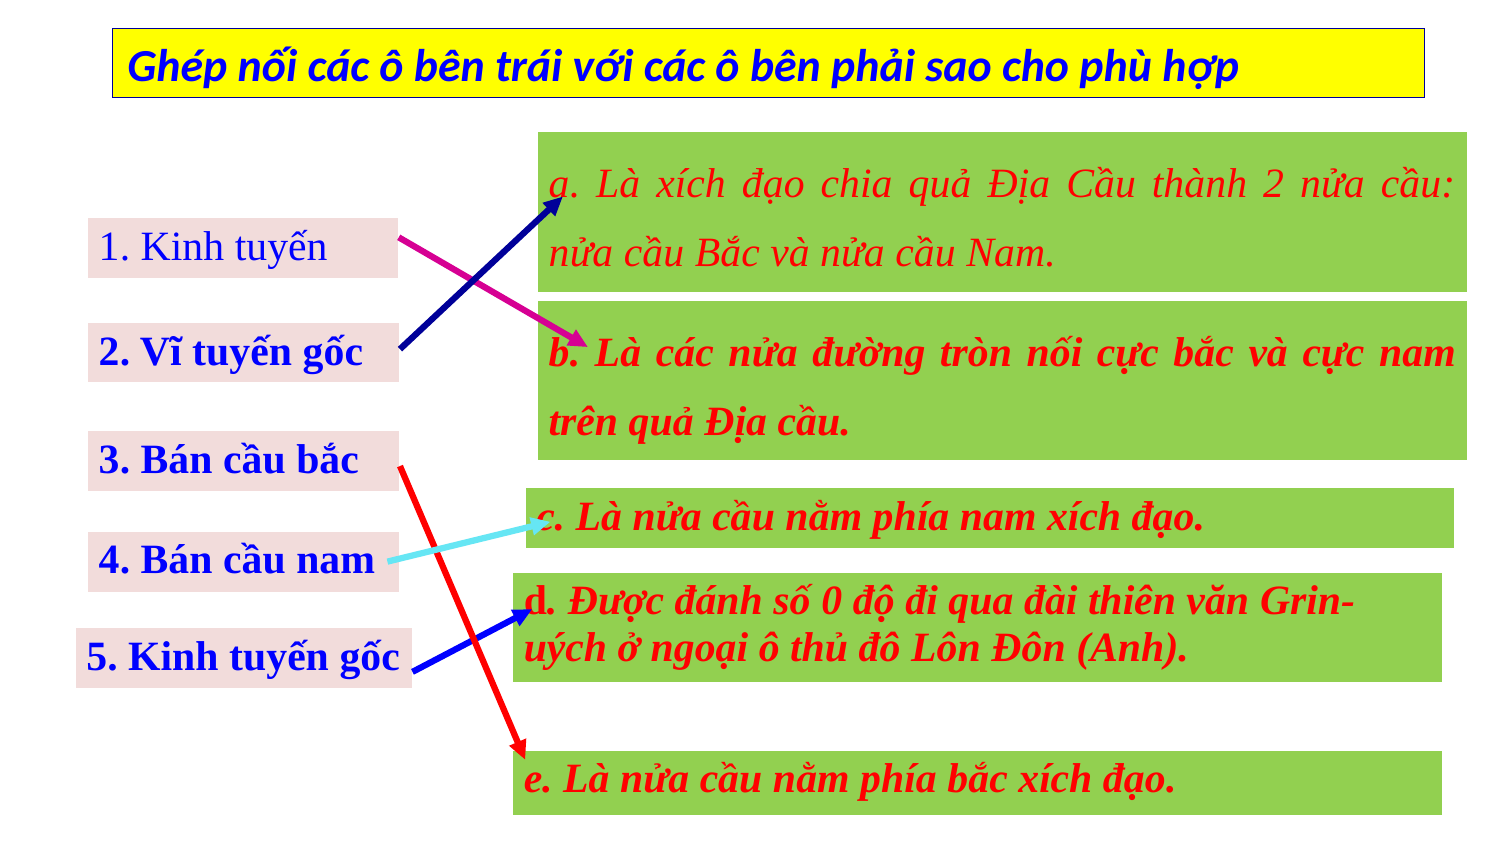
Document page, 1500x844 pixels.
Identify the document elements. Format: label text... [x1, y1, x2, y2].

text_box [399, 196, 563, 350]
table_header 3. Bán cầu bắc [88, 431, 399, 491]
table_header a. Là xích đạo chia quả Địa Cầu thành 2 nửa cầu: nửa cầu Bắc và nửa cầu Nam. [538, 132, 1467, 292]
table_header 1. Kinh tuyến [88, 218, 394, 278]
table_header b. Là các nửa đường tròn nối cực bắc và cực nam trên quả Địa cầu. [538, 301, 1467, 460]
table_header d. Được đánh số 0 độ đi qua đài thiên văn Grin-uých ở ngoại ô thủ đô Lôn Đôn (Anh). [612, 573, 1442, 682]
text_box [315, 549, 610, 676]
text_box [387, 521, 551, 562]
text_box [566, 237, 588, 348]
table_header e. Là nửa cầu nằm phía bắc xích đạo. [513, 751, 1442, 815]
table_header 4. Bán cầu nam [88, 532, 382, 592]
table_header 5. Kinh tuyến gốc [76, 628, 412, 688]
table_header 2. Vĩ tuyến gốc [88, 323, 399, 382]
text_box Ghép nối các ô bên trái với các ô bên phải sao cho phù hợp [112, 28, 1425, 98]
table_header c. Là nửa cầu nằm phía nam xích đạo. [526, 488, 1454, 548]
